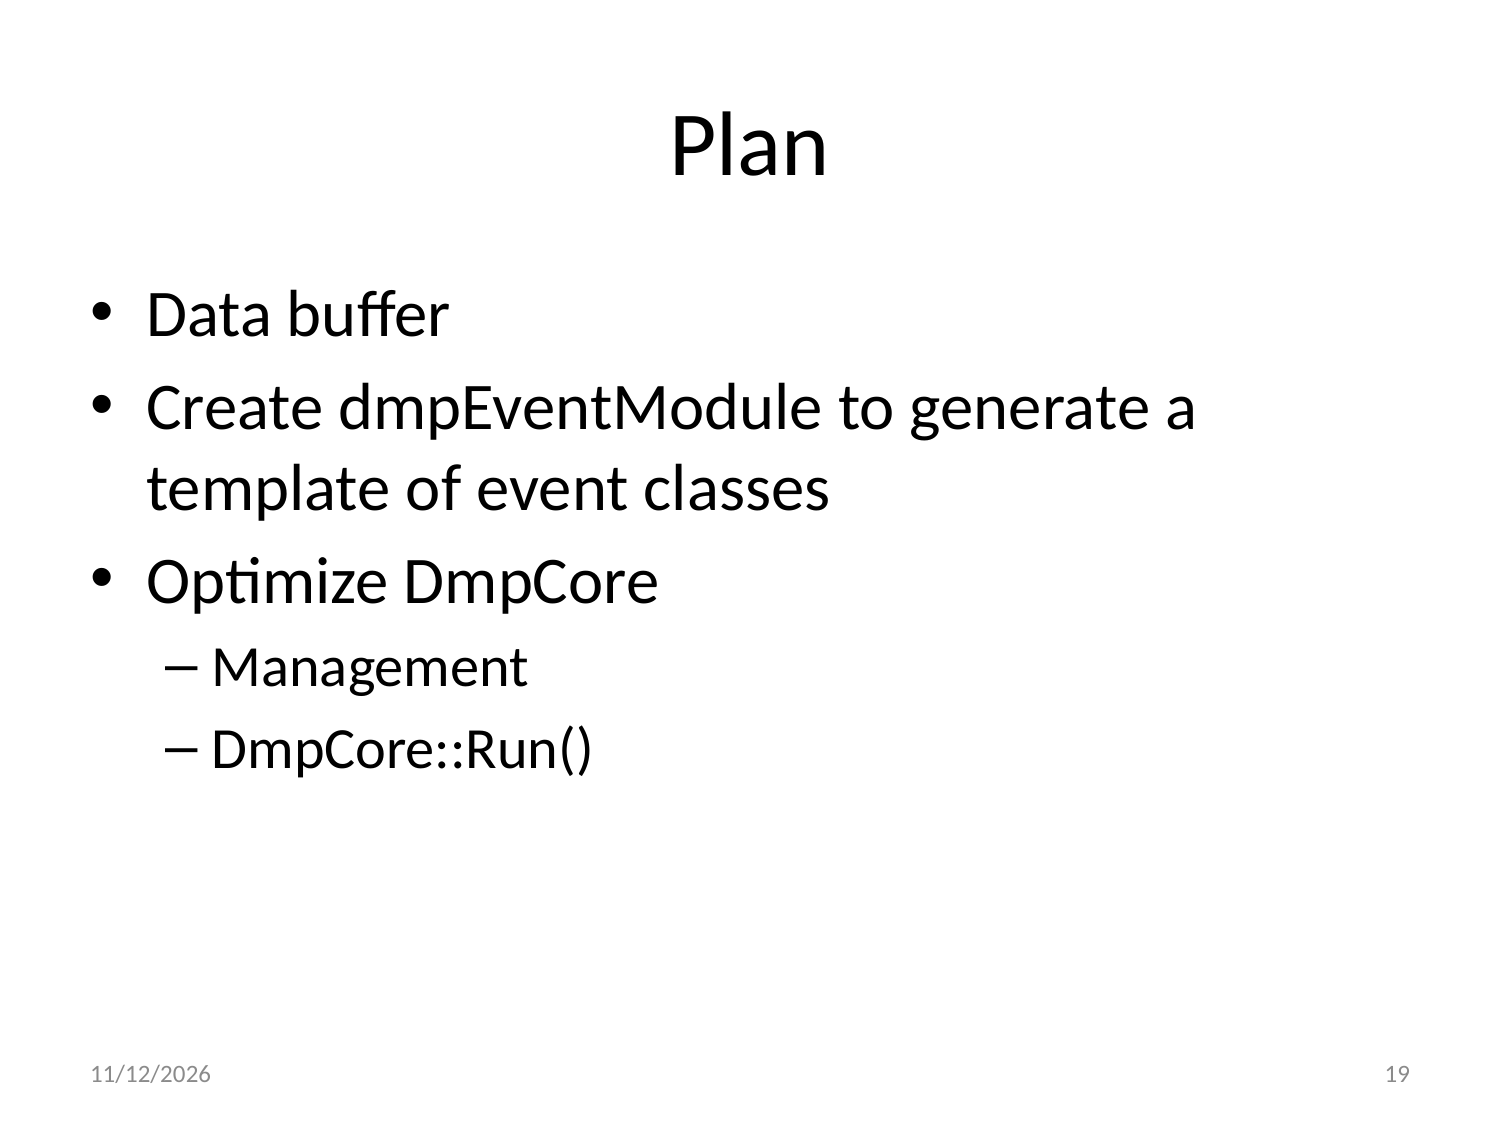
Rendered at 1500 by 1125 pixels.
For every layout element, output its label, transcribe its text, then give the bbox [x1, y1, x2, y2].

slide_number 19 [1074, 1042, 1425, 1103]
list Data buffer Create dmpEventModule to generate a template of event classes Optimize DmpCore Management DmpCore::Run() [75, 262, 1425, 1005]
title Plan [75, 45, 1425, 233]
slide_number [75, 1042, 425, 1103]
